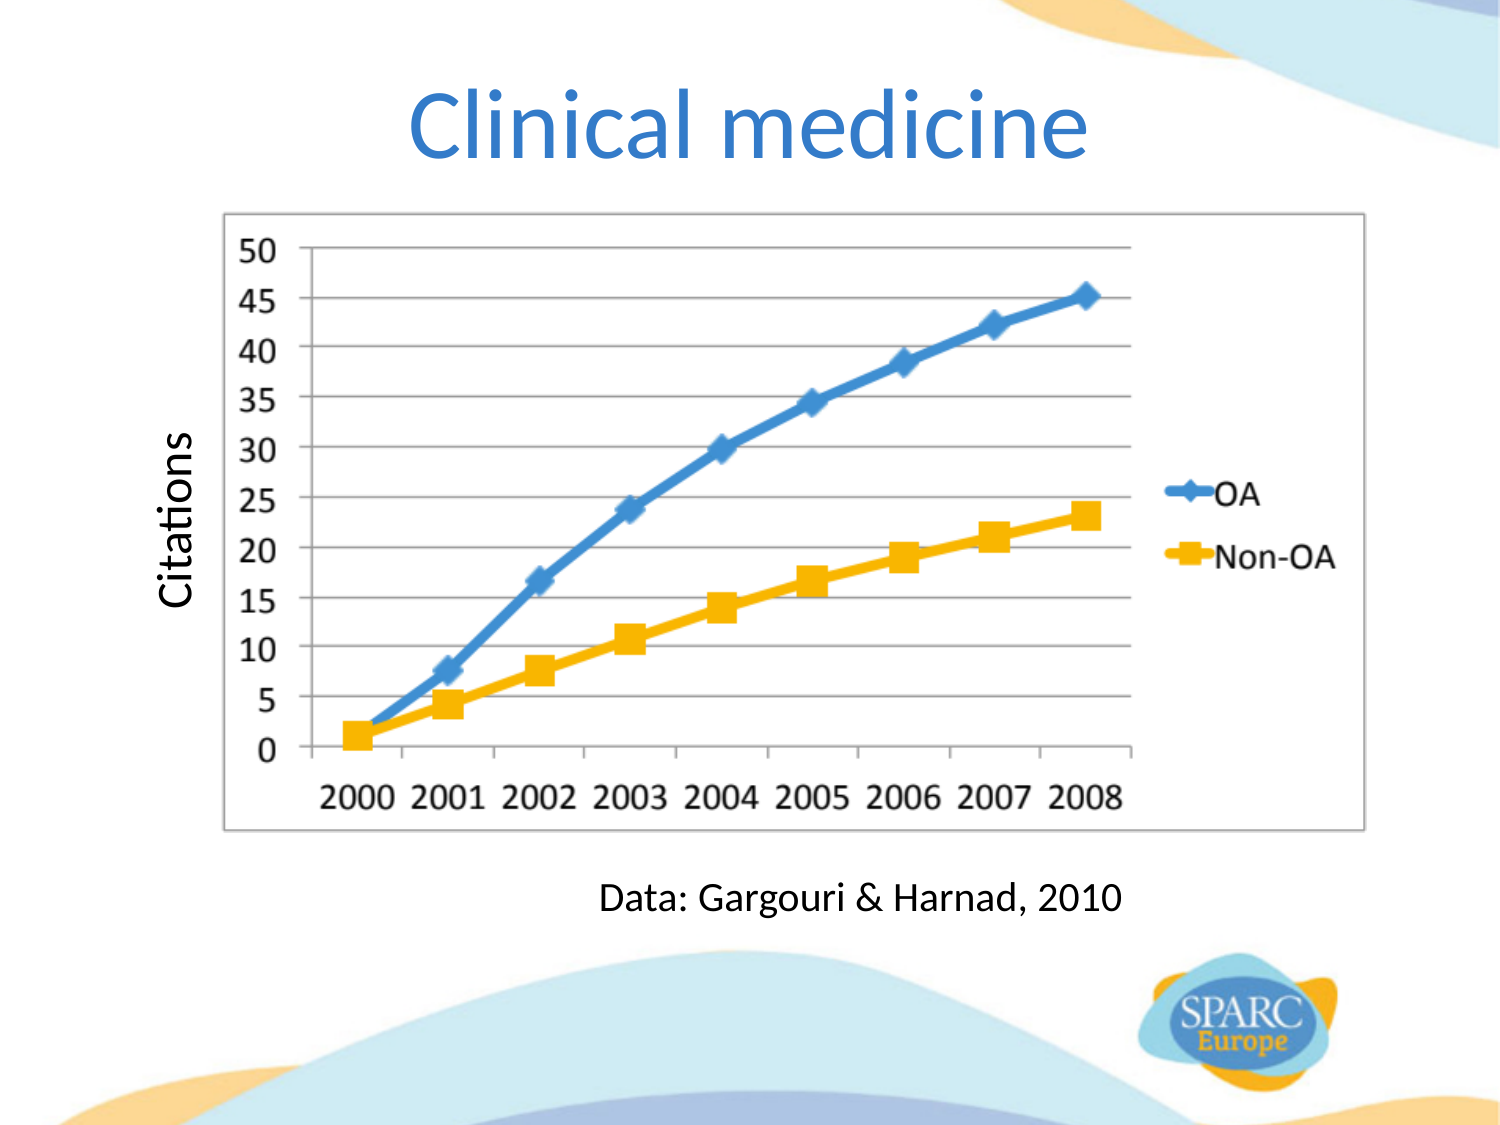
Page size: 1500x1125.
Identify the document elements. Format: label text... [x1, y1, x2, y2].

text_box Citations [134, 286, 211, 756]
title Clinical medicine [75, 45, 1425, 193]
picture [0, 0, 1500, 1125]
text_box Data: Gargouri & Harnad, 2010 [524, 862, 1138, 928]
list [216, 205, 1370, 836]
